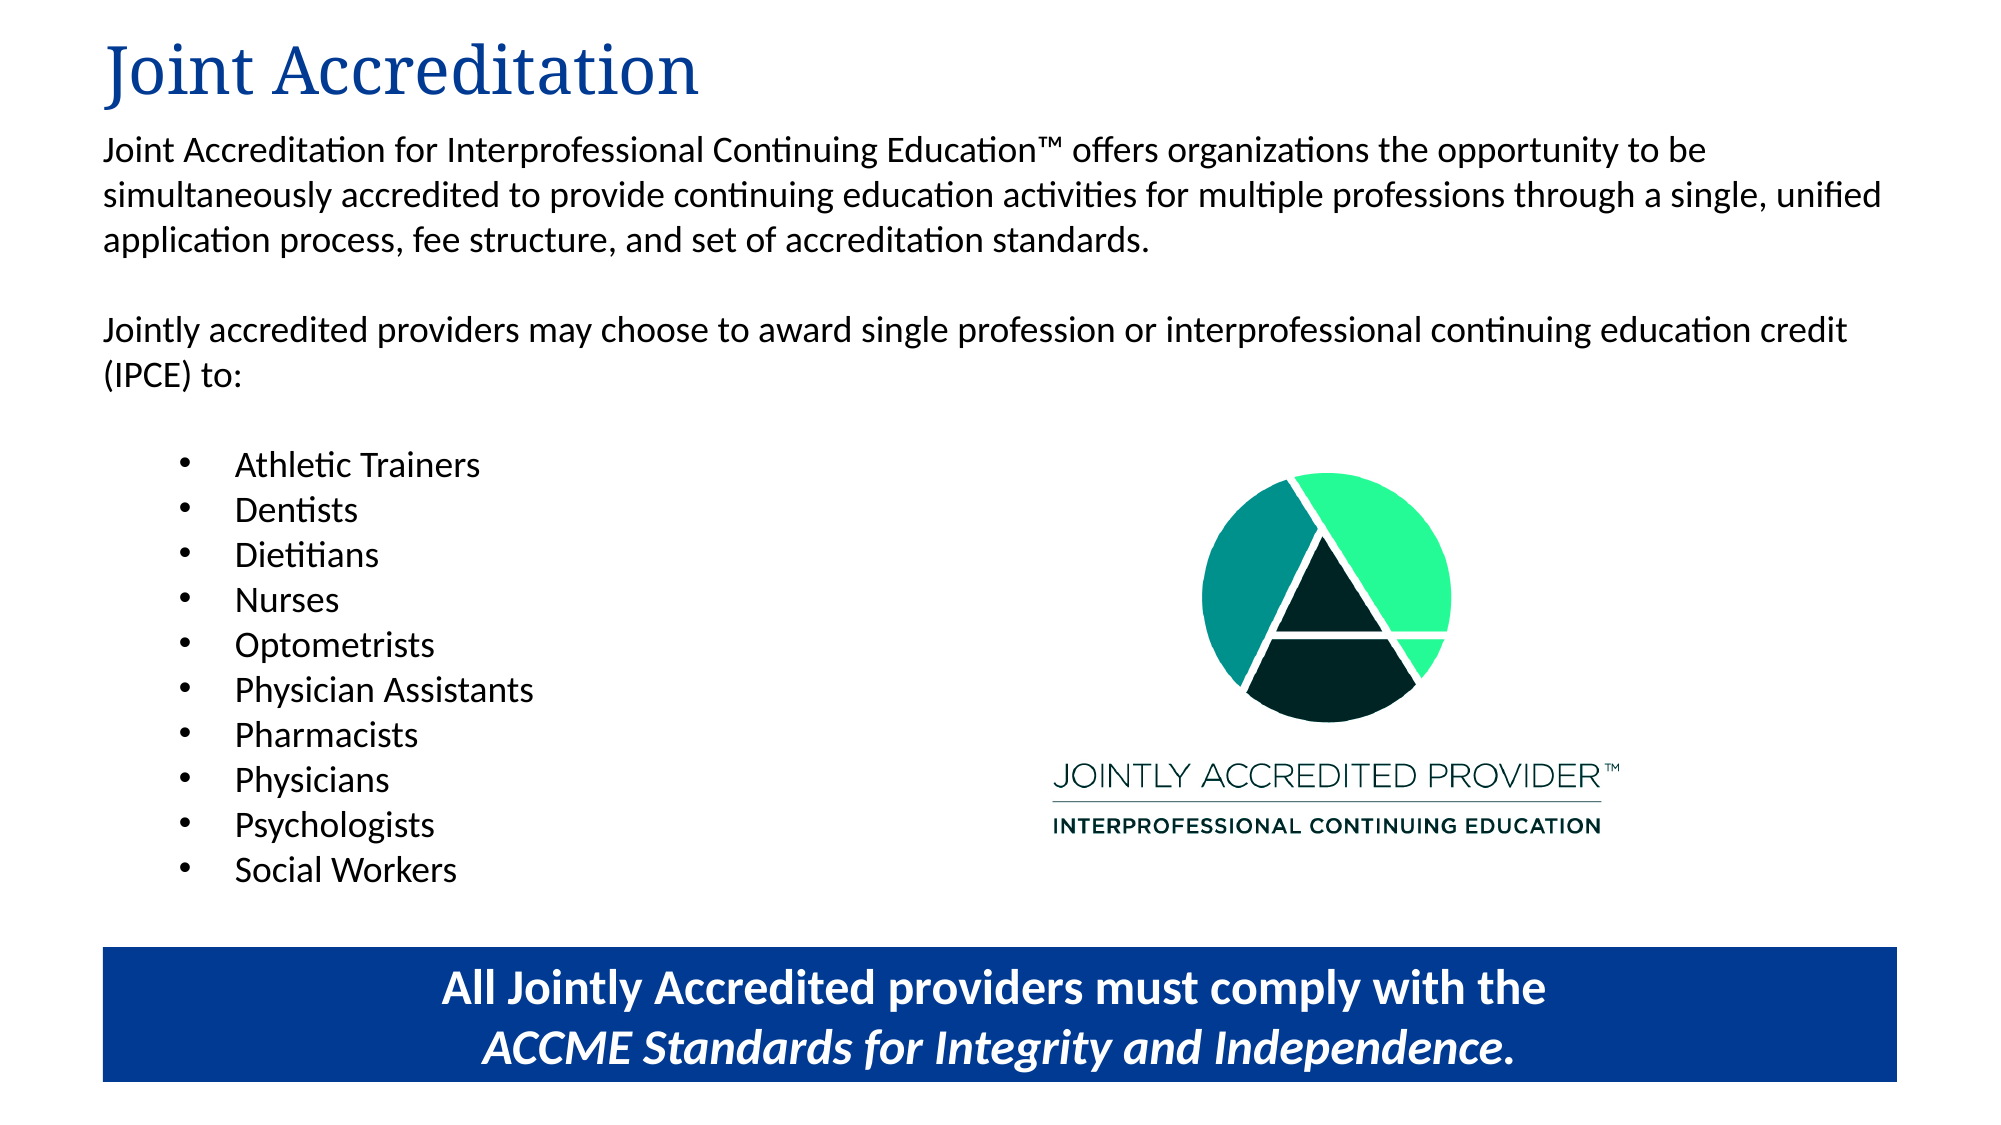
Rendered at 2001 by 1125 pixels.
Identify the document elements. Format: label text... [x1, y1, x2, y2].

picture [1032, 444, 1641, 863]
title Joint Accreditation [105, 36, 1894, 124]
list Joint Accreditation for Interprofessional Continuing Education™ offers organizations the opportunity to be simultaneously accredited to provide continuing education activities for multiple professions through a single, unified application process, fee structure, and set of accreditation standards. Jointly accredited providers may choose to award single profession or interprofessional continuing education credit (IPCE) to: Athletic Trainers Dentists Dietitians Nurses Optometrists Physician Assistants Pharmacists Physicians Psychologists Social Workers [102, 124, 1943, 1033]
text_box All Jointly Accredited providers must comply with the ACCME Standards for Integrity and Independence. [102, 947, 1897, 1082]
